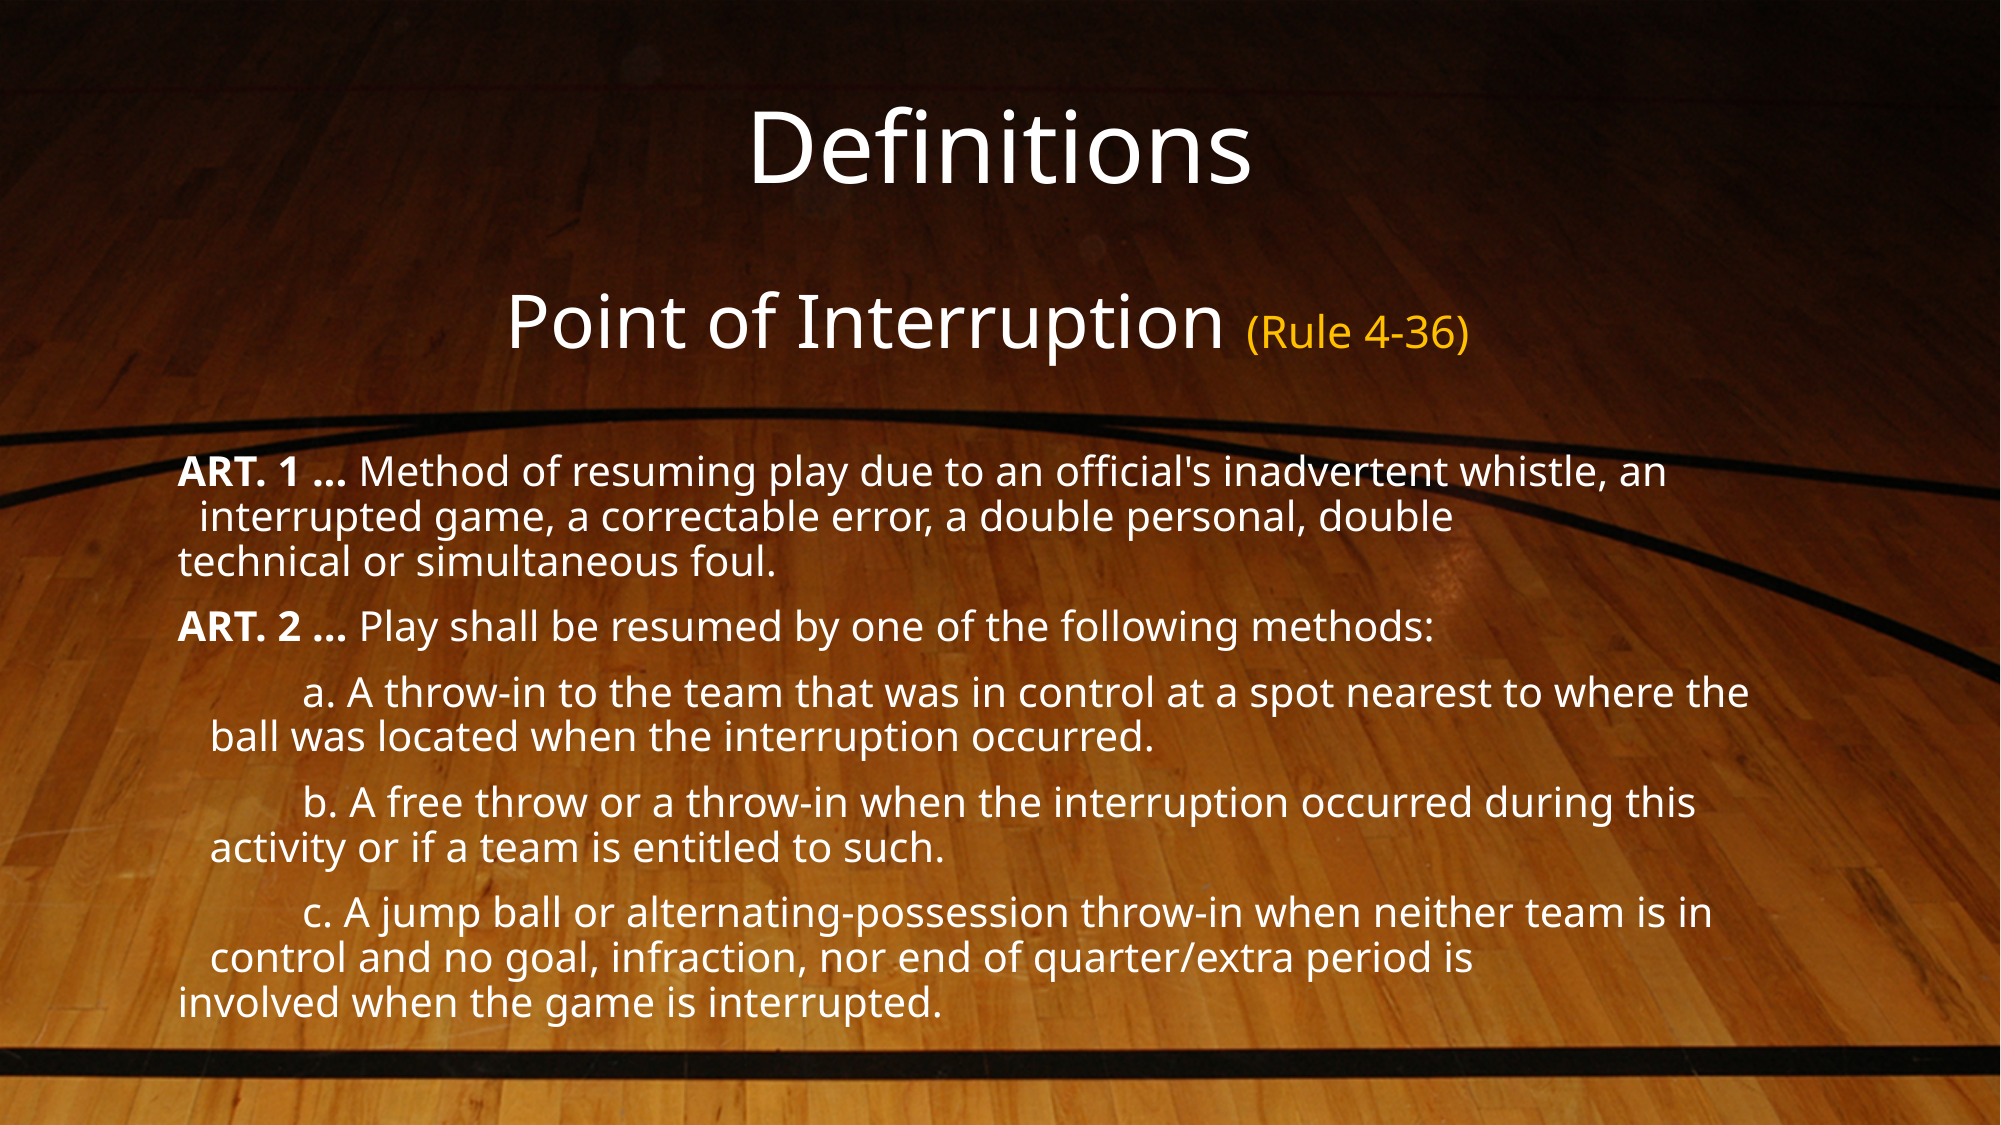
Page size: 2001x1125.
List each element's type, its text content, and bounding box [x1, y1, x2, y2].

list Point of Interruption (Rule 4-36) ART. 1 ... Method of resuming play due to an official's inadvertent whistle, an interrupted game, a correctable error, a double personal, double technical or simultaneous foul. ART. 2 … Play shall be resumed by one of the following methods: a. A throw-in to the team that was in control at a spot nearest to where the ball was located when the interruption occurred. b. A free throw or a throw-in when the interruption occurred during this activity or if a team is entitled to such. c. A jump ball or alternating-possession throw-in when neither team is in control and no goal, infraction, nor end of quarter/extra period is involved when the game is interrupted. [162, 275, 1813, 1038]
picture [0, 0, 2001, 1125]
title Definitions [174, 62, 1825, 213]
